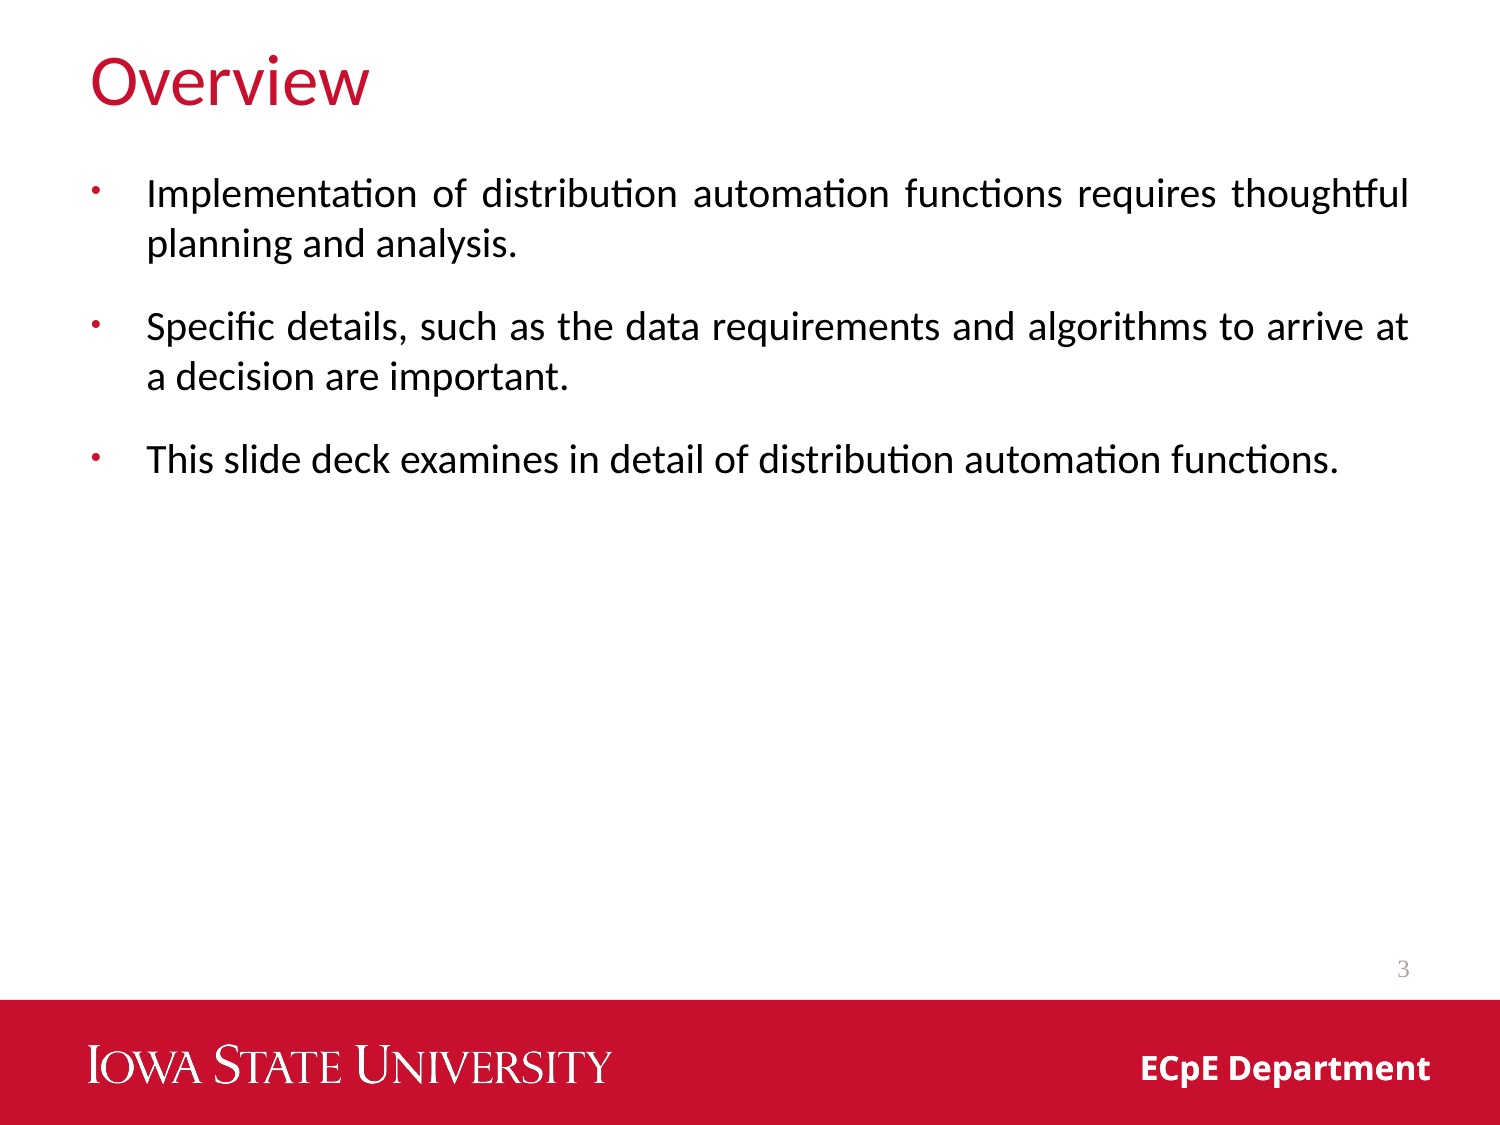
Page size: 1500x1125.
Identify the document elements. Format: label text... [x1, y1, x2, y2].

picture [87, 1044, 613, 1088]
slide_number 3 [1074, 937, 1425, 998]
title Overview [74, 24, 1426, 128]
list Implementation of distribution automation functions requires thoughtful planning and analysis. Specific details, such as the data requirements and algorithms to arrive at a decision are important. This slide deck examines in detail of distribution automation functions. [74, 157, 1426, 938]
